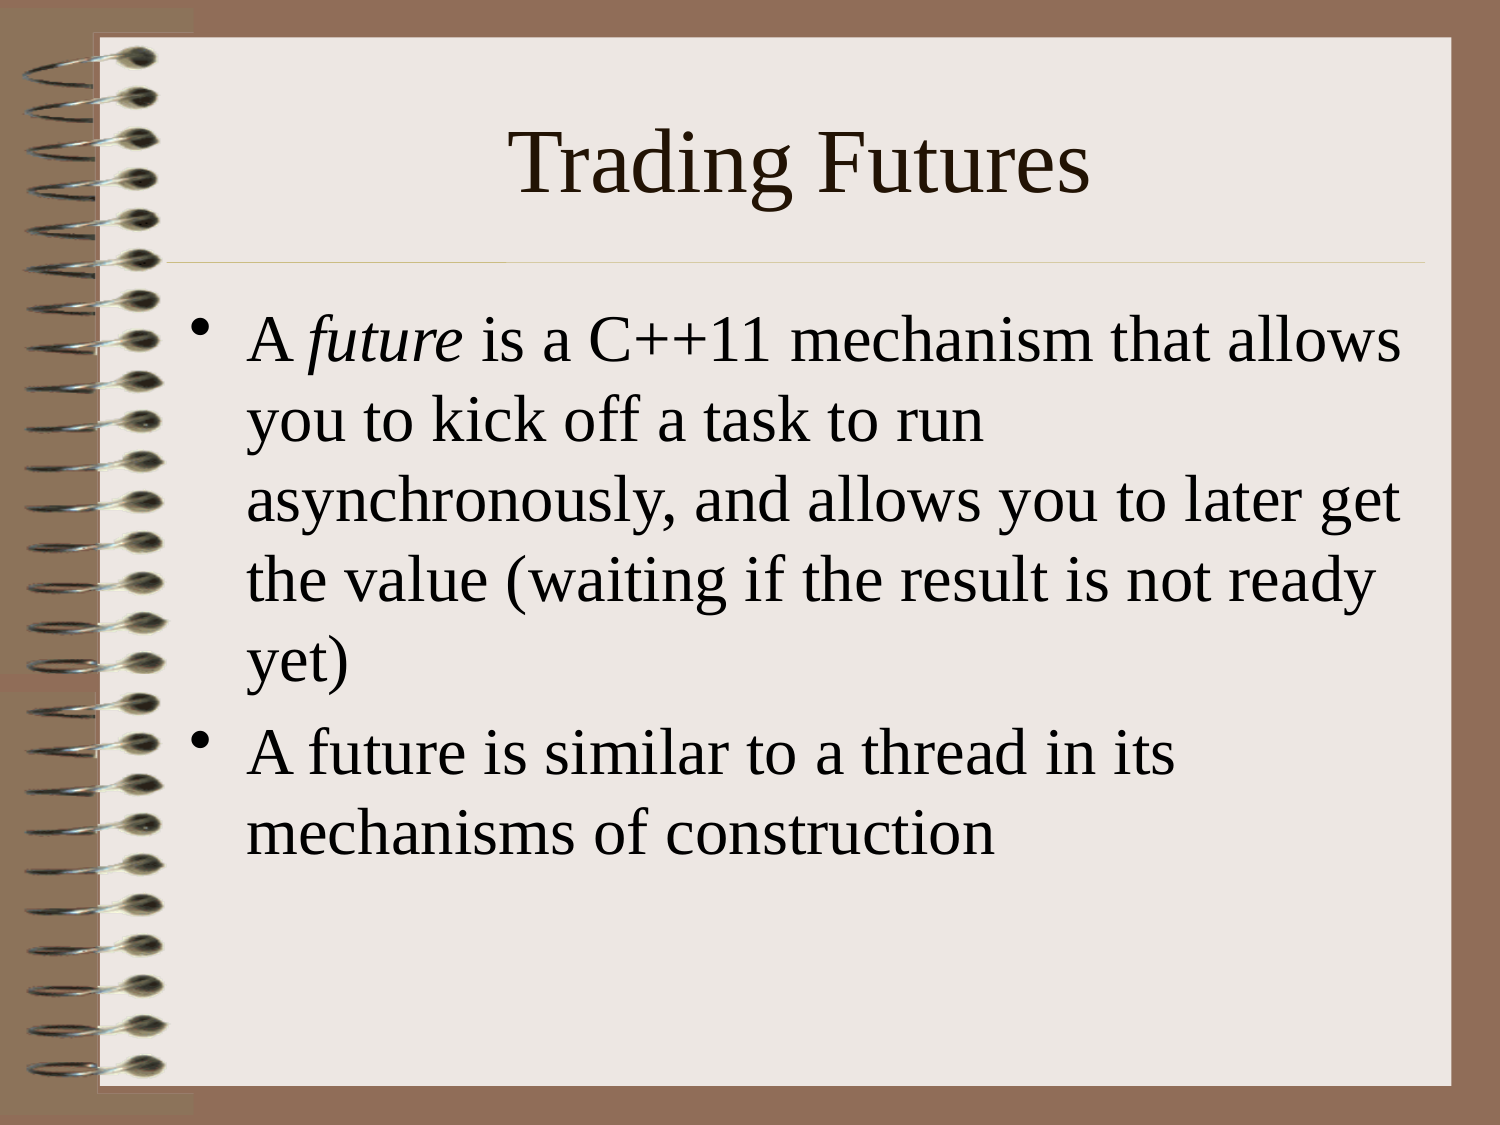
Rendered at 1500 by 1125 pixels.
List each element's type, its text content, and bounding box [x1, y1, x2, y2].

picture [0, 692, 194, 1115]
list A future is a C++11 mechanism that allows you to kick off a task to run asynchronously, and allows you to later get the value (waiting if the result is not ready yet) A future is similar to a thread in its mechanisms of construction [174, 287, 1426, 963]
picture [0, 8, 194, 674]
title Trading Futures [174, 62, 1426, 251]
